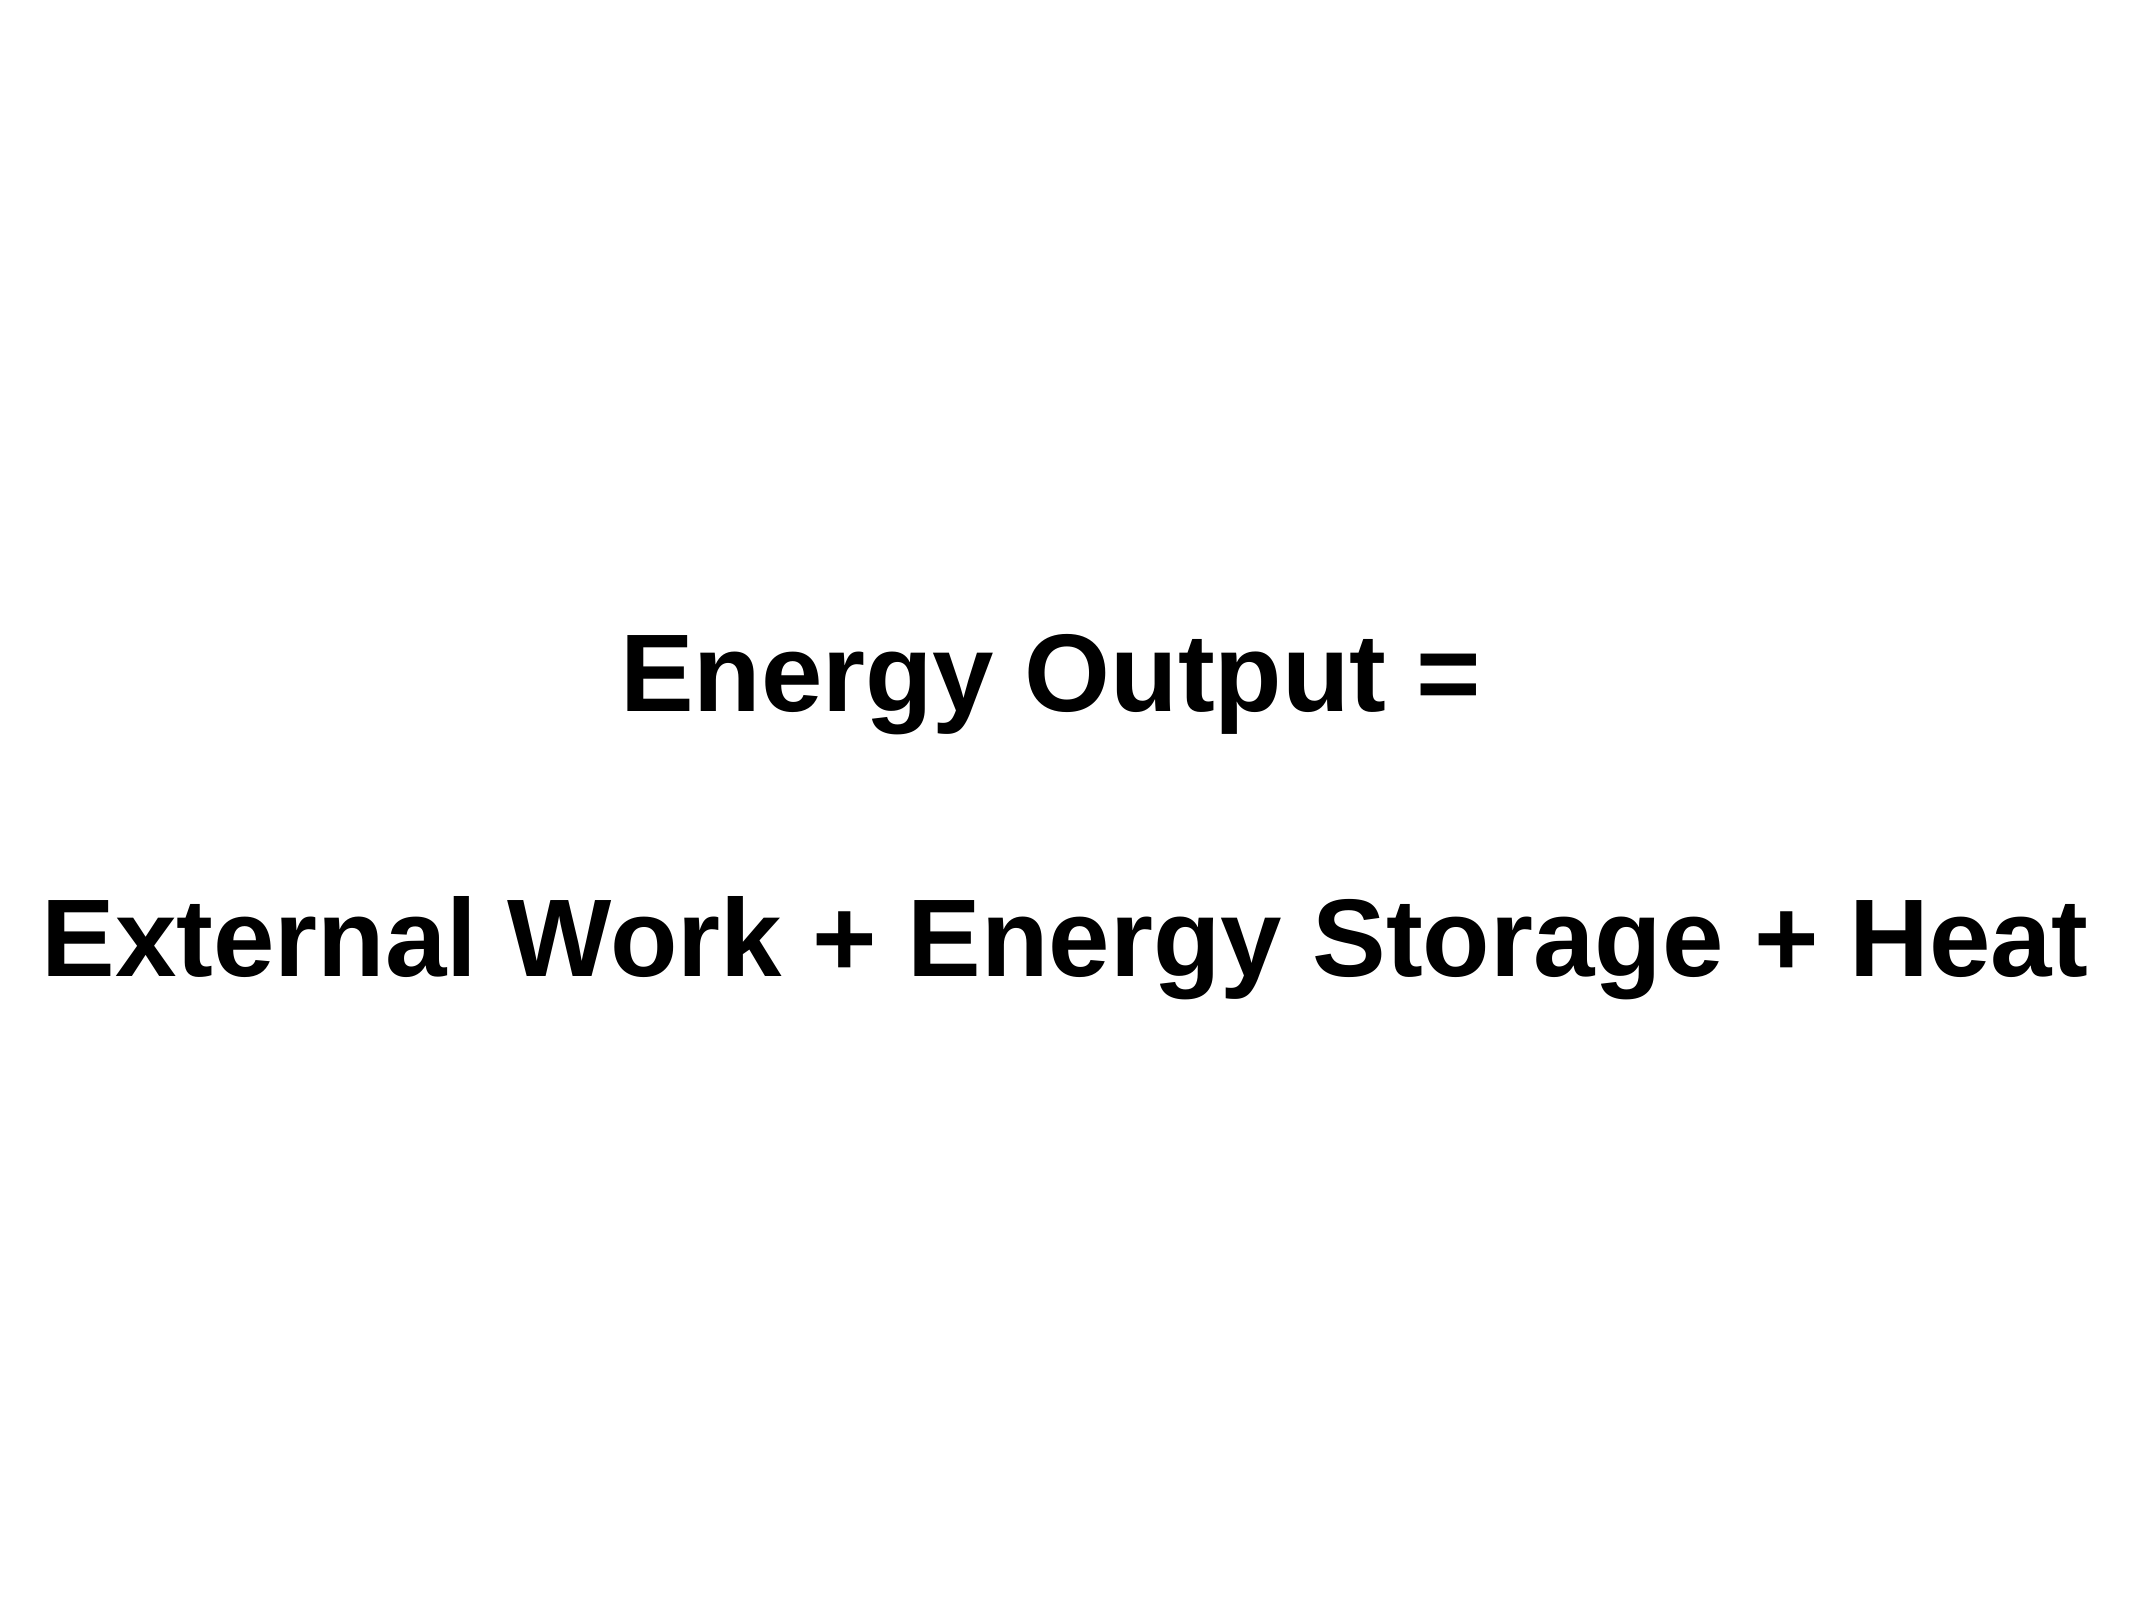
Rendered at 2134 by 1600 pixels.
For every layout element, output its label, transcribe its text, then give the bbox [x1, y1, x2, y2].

title Energy Output = External Work + Energy Storage + Heat [0, 528, 2134, 1072]
